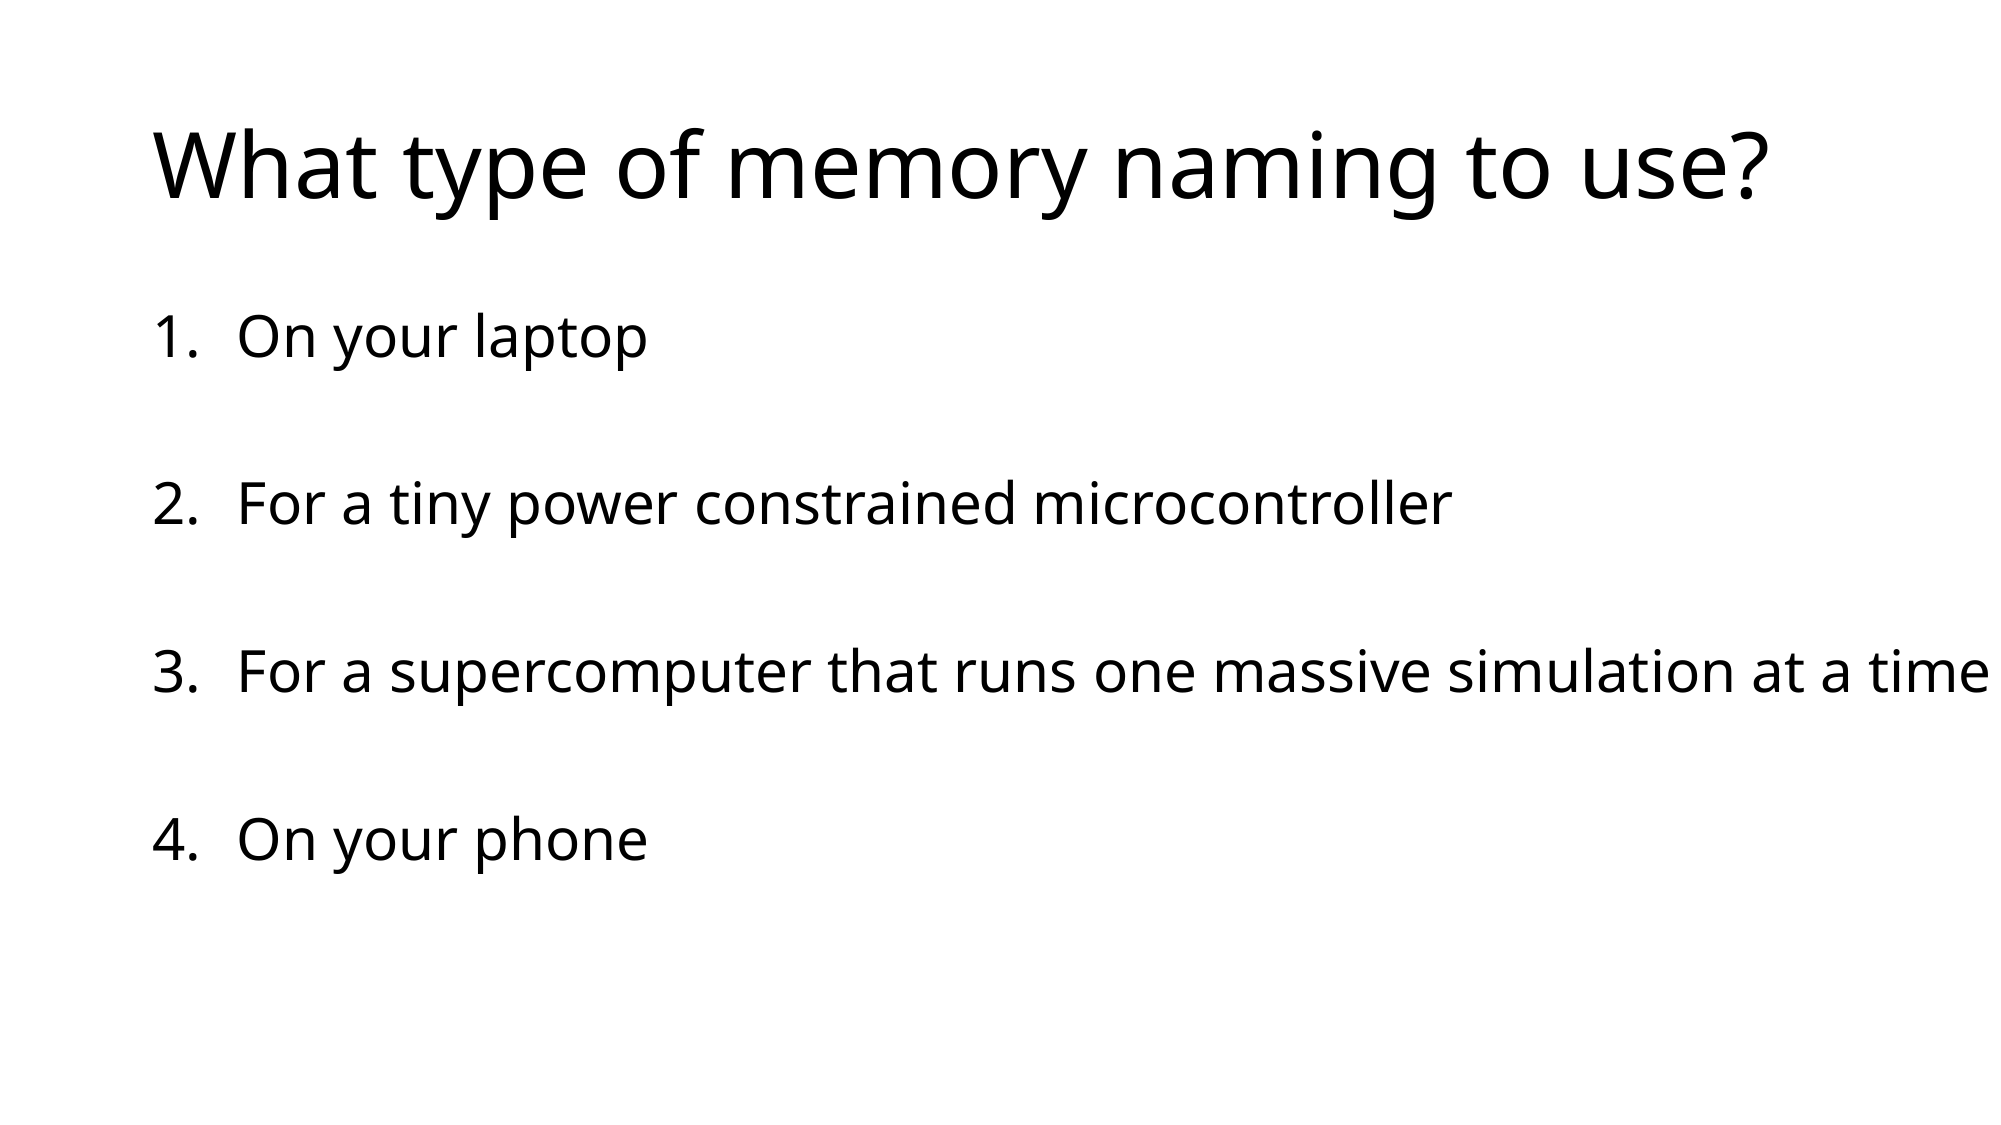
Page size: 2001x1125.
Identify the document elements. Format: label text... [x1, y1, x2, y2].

list On your laptop For a tiny power constrained microcontroller For a supercomputer that runs one massive simulation at a time On your phone [137, 299, 2000, 1014]
title What type of memory naming to use? [137, 59, 1863, 278]
